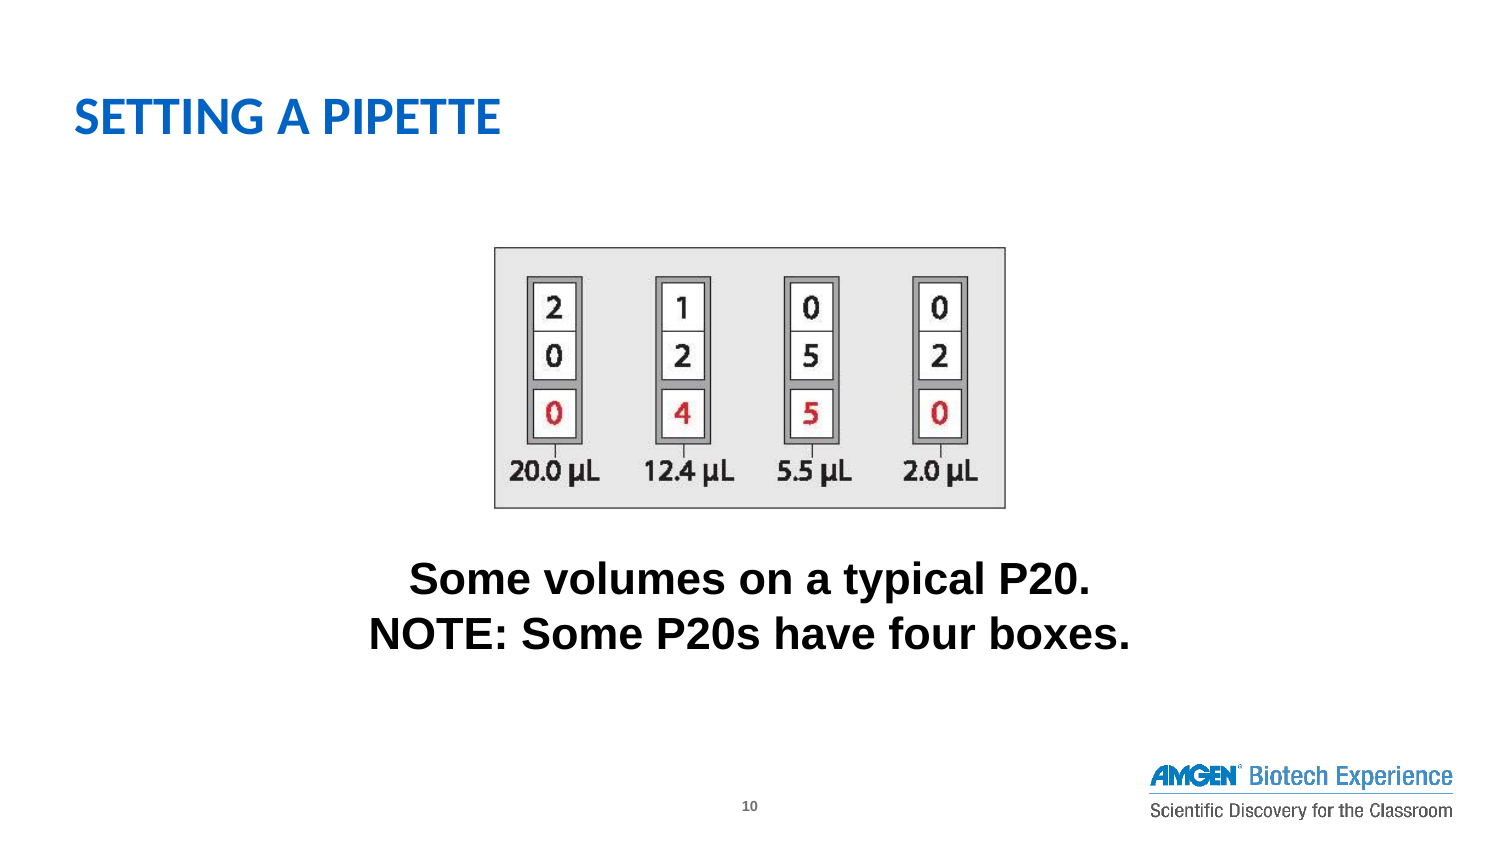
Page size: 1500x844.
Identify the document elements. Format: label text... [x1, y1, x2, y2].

text_box Some volumes on a typical P20. NOTE: Some P20s have four boxes. [333, 544, 1167, 703]
picture [1149, 764, 1453, 820]
picture [493, 246, 1007, 511]
title SETTING A PIPETTE [59, 0, 1441, 153]
